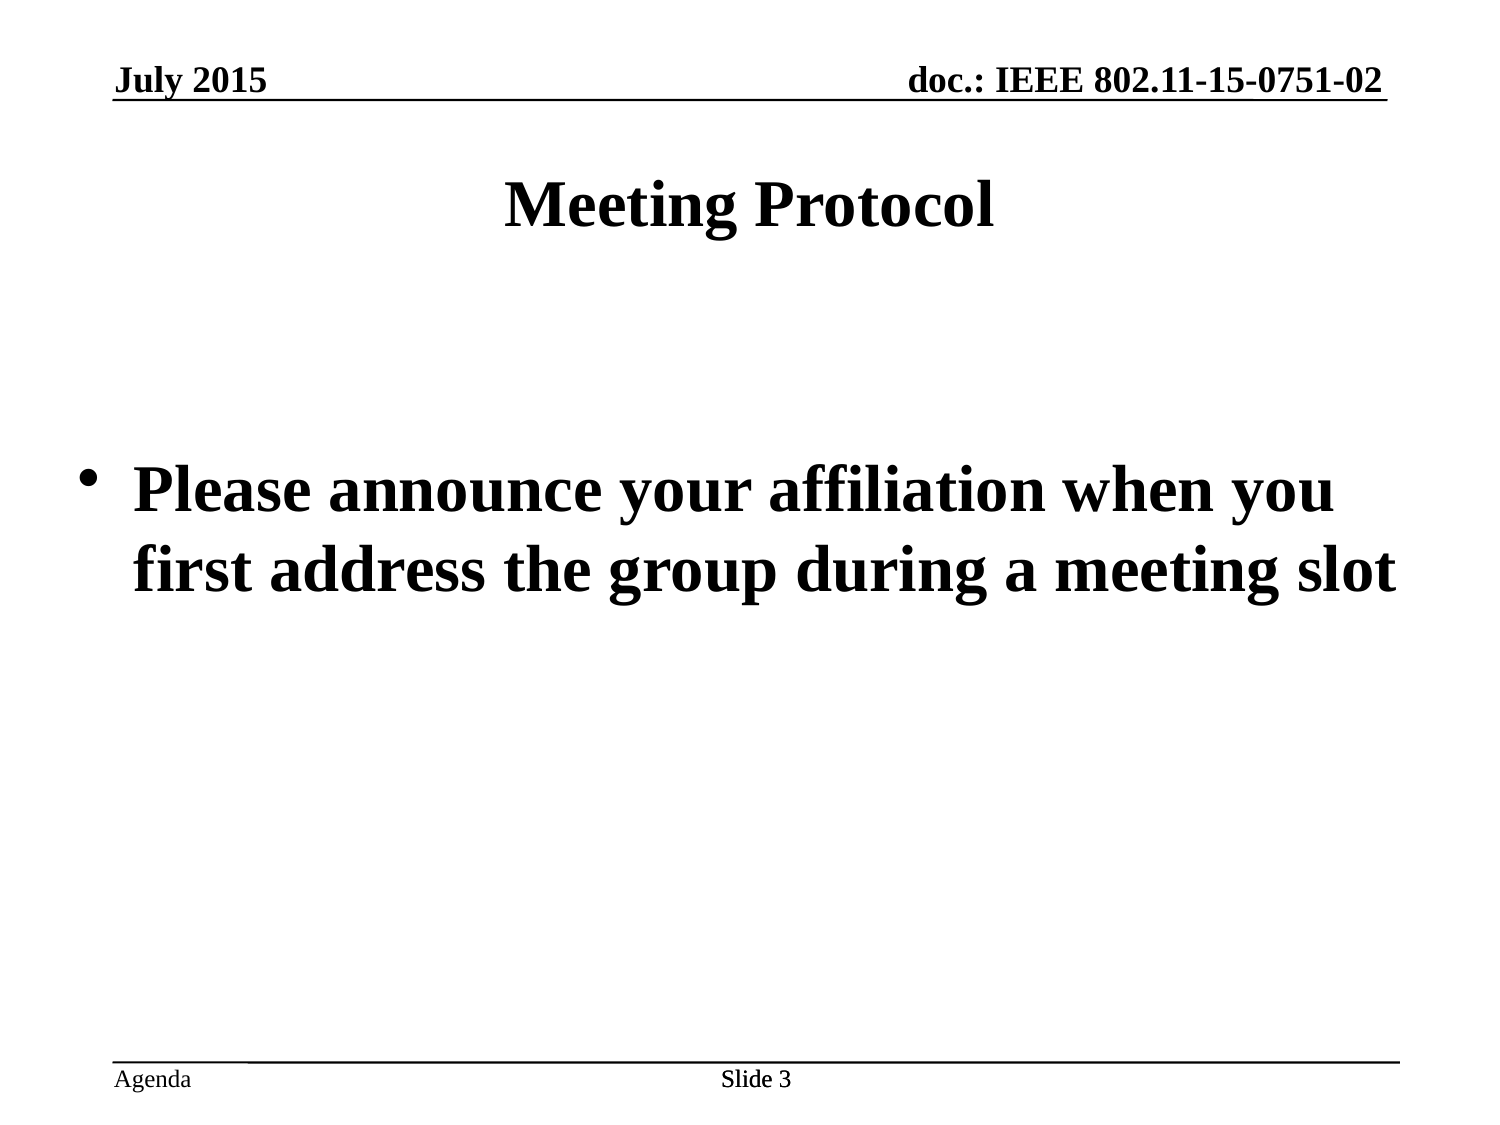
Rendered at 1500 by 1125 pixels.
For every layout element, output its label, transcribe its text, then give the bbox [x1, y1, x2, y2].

list Please announce your affiliation when you first address the group during a meeting slot [62, 437, 1451, 713]
title Meeting Protocol [112, 112, 1388, 288]
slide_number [114, 54, 274, 101]
text_box Slide 3 [675, 1062, 838, 1093]
